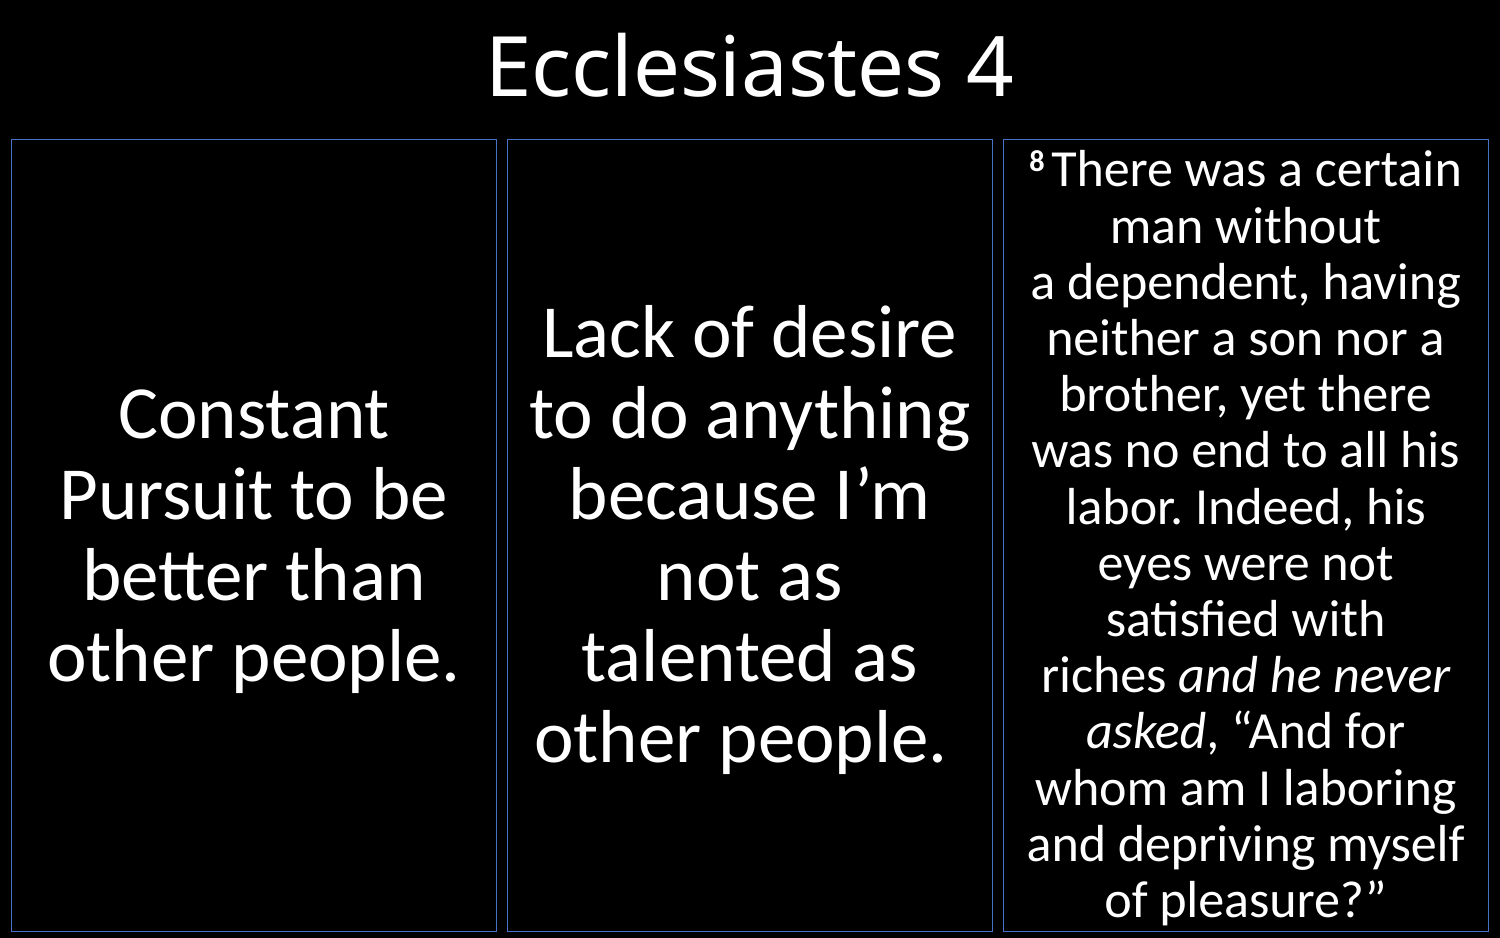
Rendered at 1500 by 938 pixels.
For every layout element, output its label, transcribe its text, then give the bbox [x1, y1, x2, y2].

text_box 8 There was a certain man without a dependent, having neither a son nor a brother, yet there was no end to all his labor. Indeed, his eyes were not satisfied with riches and he never asked, “And for whom am I laboring and depriving myself of pleasure?” [1003, 140, 1489, 932]
title Ecclesiastes 4 [11, 0, 1489, 140]
list Lack of desire to do anything because I’m not as talented as other people. [507, 140, 993, 932]
list Constant Pursuit to be better than other people. [11, 140, 497, 932]
